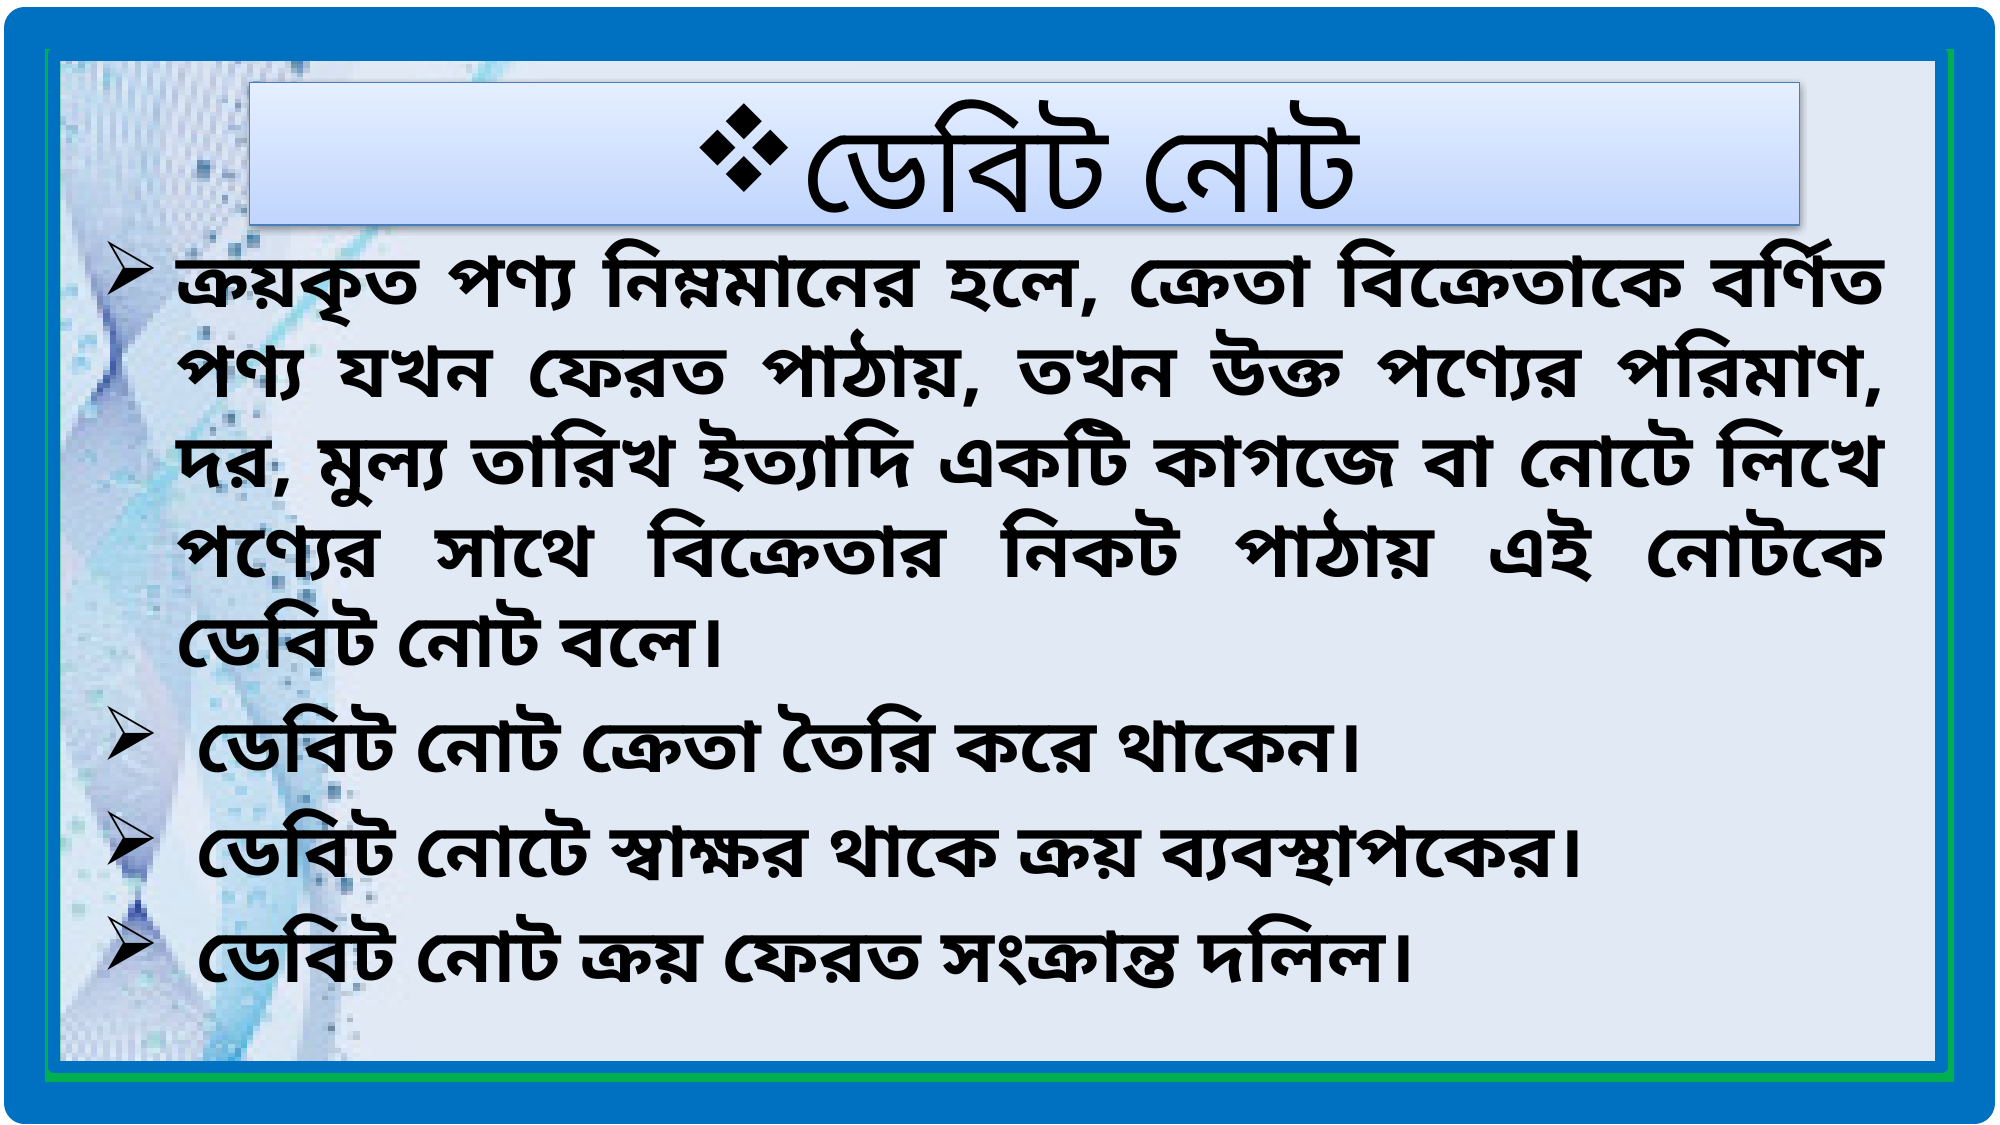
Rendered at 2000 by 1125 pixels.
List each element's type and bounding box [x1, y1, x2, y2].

picture [60, 60, 1936, 1061]
text_box [22, 26, 1976, 1105]
